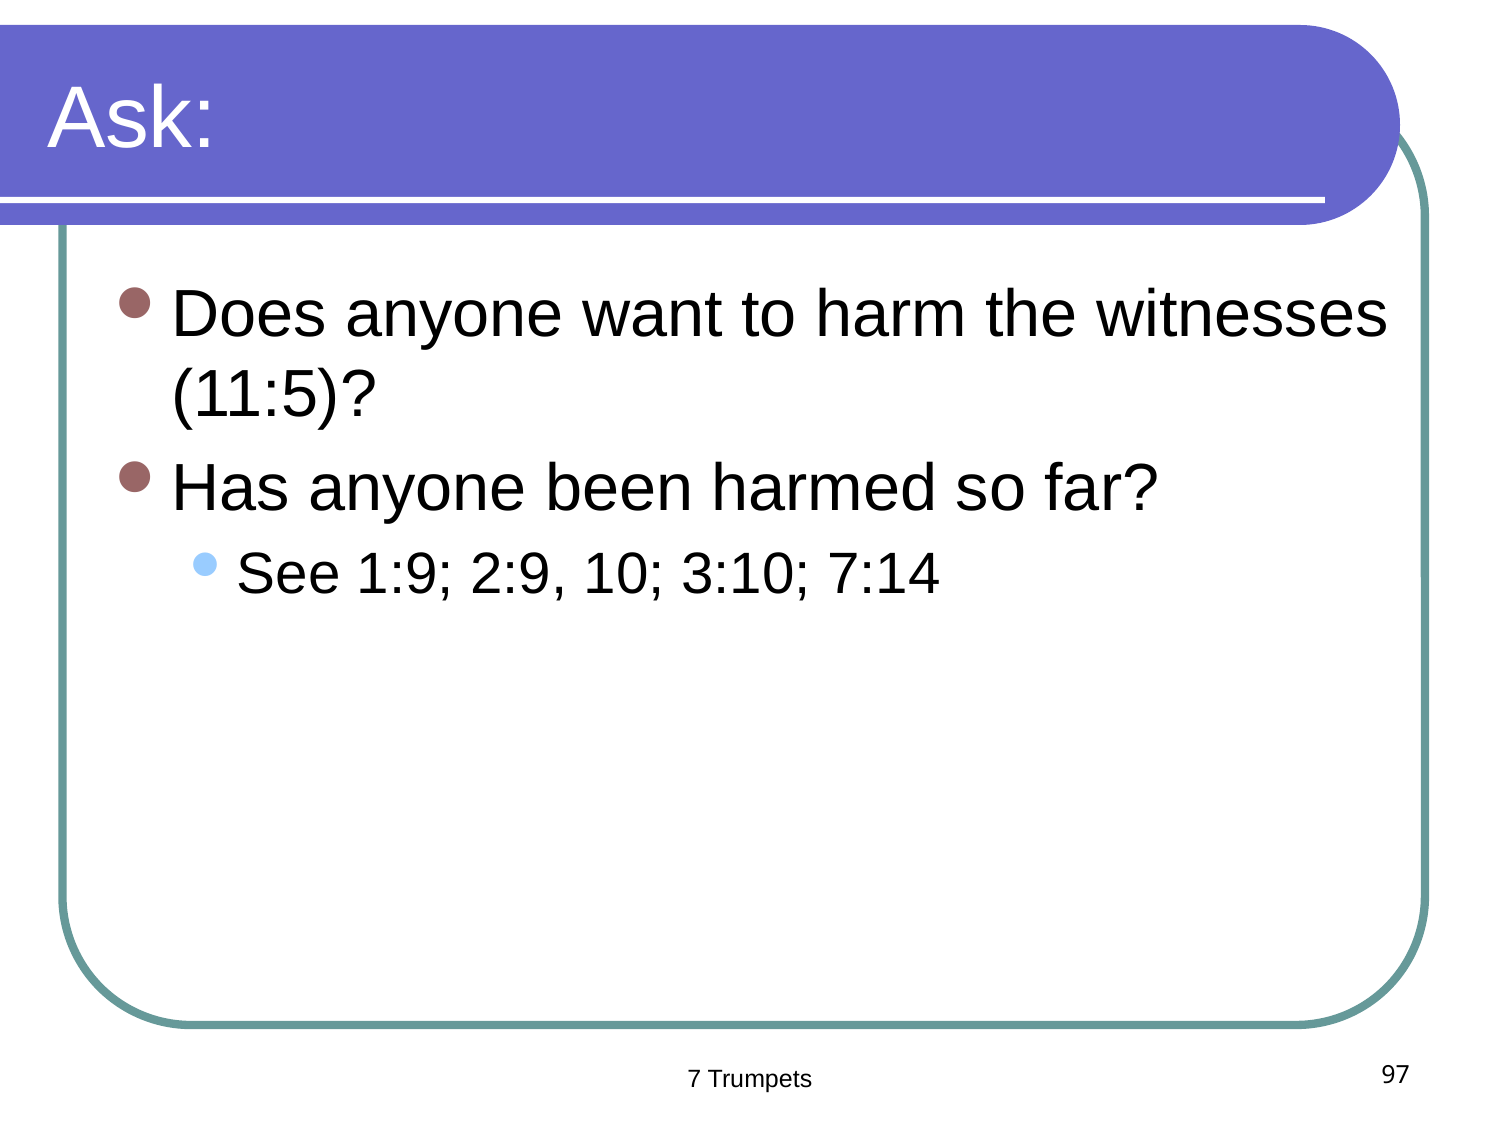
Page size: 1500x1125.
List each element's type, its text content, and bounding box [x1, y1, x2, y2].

slide_number 97 [1074, 1025, 1425, 1100]
list Does anyone want to harm the witnesses (11:5)? Has anyone been harmed so far? See 1:9; 2:9, 10; 3:10; 7:14 [99, 262, 1425, 1025]
title Ask: [32, 37, 1347, 188]
footer 7 Trumpets [512, 1025, 988, 1100]
